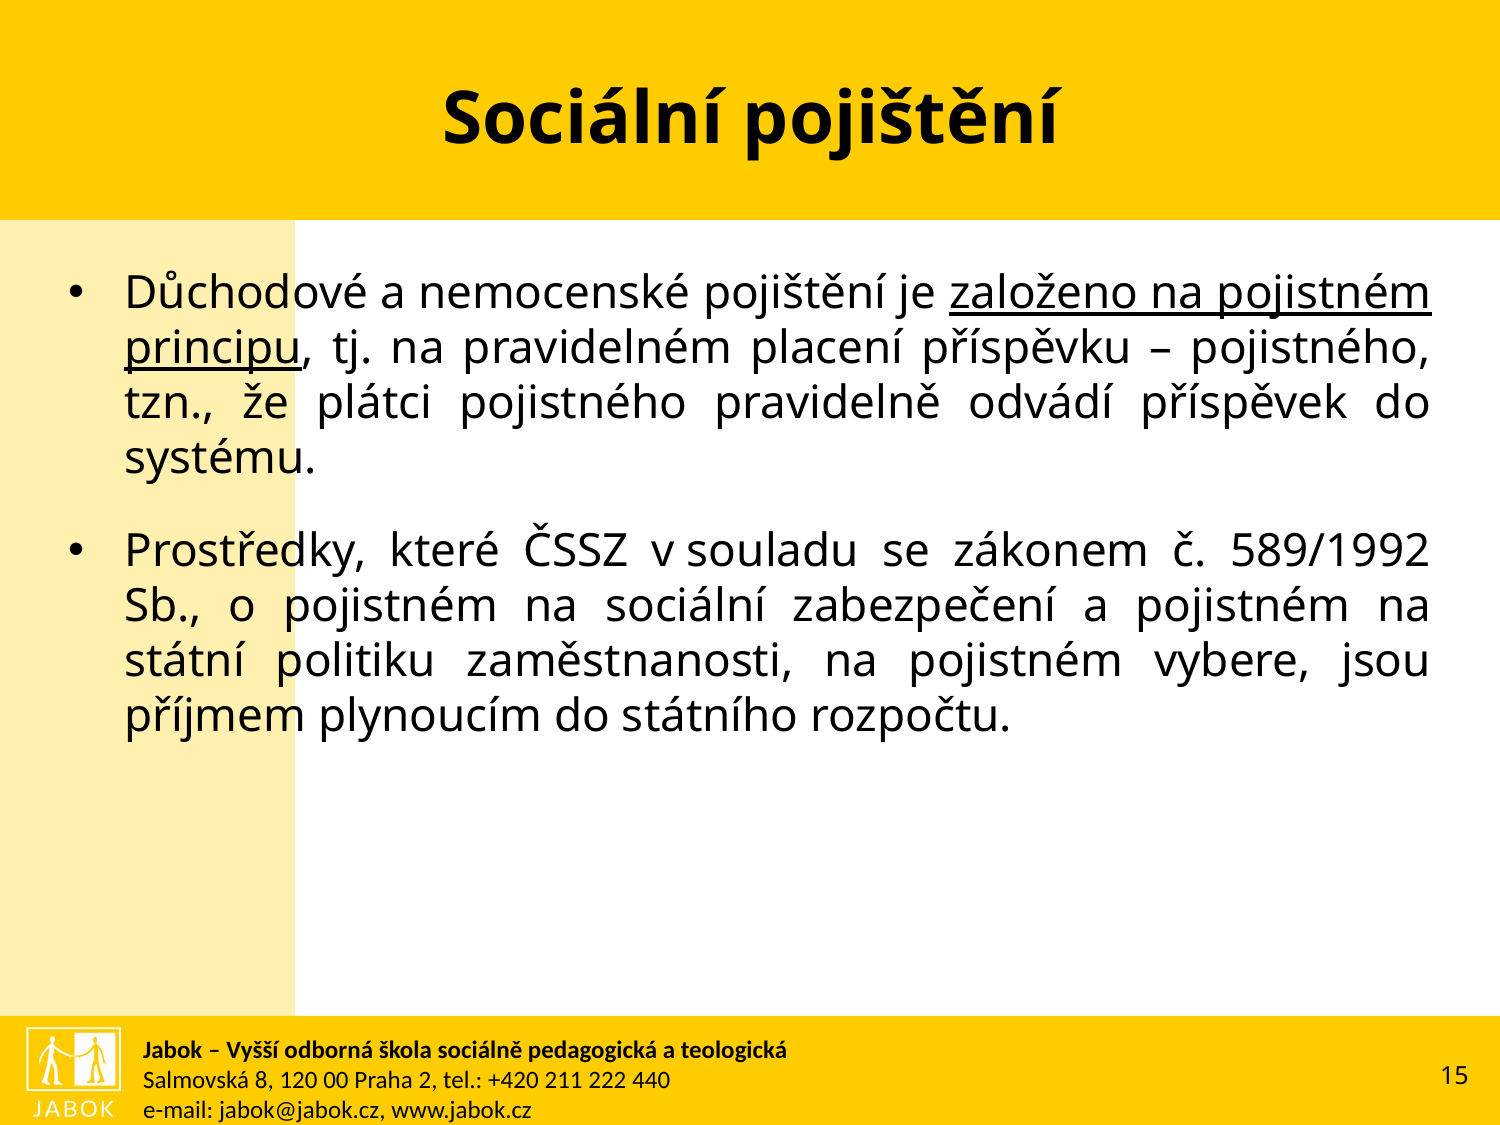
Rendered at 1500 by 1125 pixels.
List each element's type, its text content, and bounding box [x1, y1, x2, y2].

picture [17, 1017, 130, 1125]
list Důchodové a nemocenské pojištění je založeno na pojistném principu, tj. na pravidelném placení příspěvku – pojistného, tzn., že plátci pojistného pravidelně odvádí příspěvek do systému. Prostředky, které ČSSZ v souladu se zákonem č. 589/1992 Sb., o pojistném na sociální zabezpečení a pojistném na státní politiku zaměstnanosti, na pojistném vybere, jsou příjmem plynoucím do státního rozpočtu. [53, 255, 1447, 982]
title Sociální pojištění [76, 20, 1427, 209]
